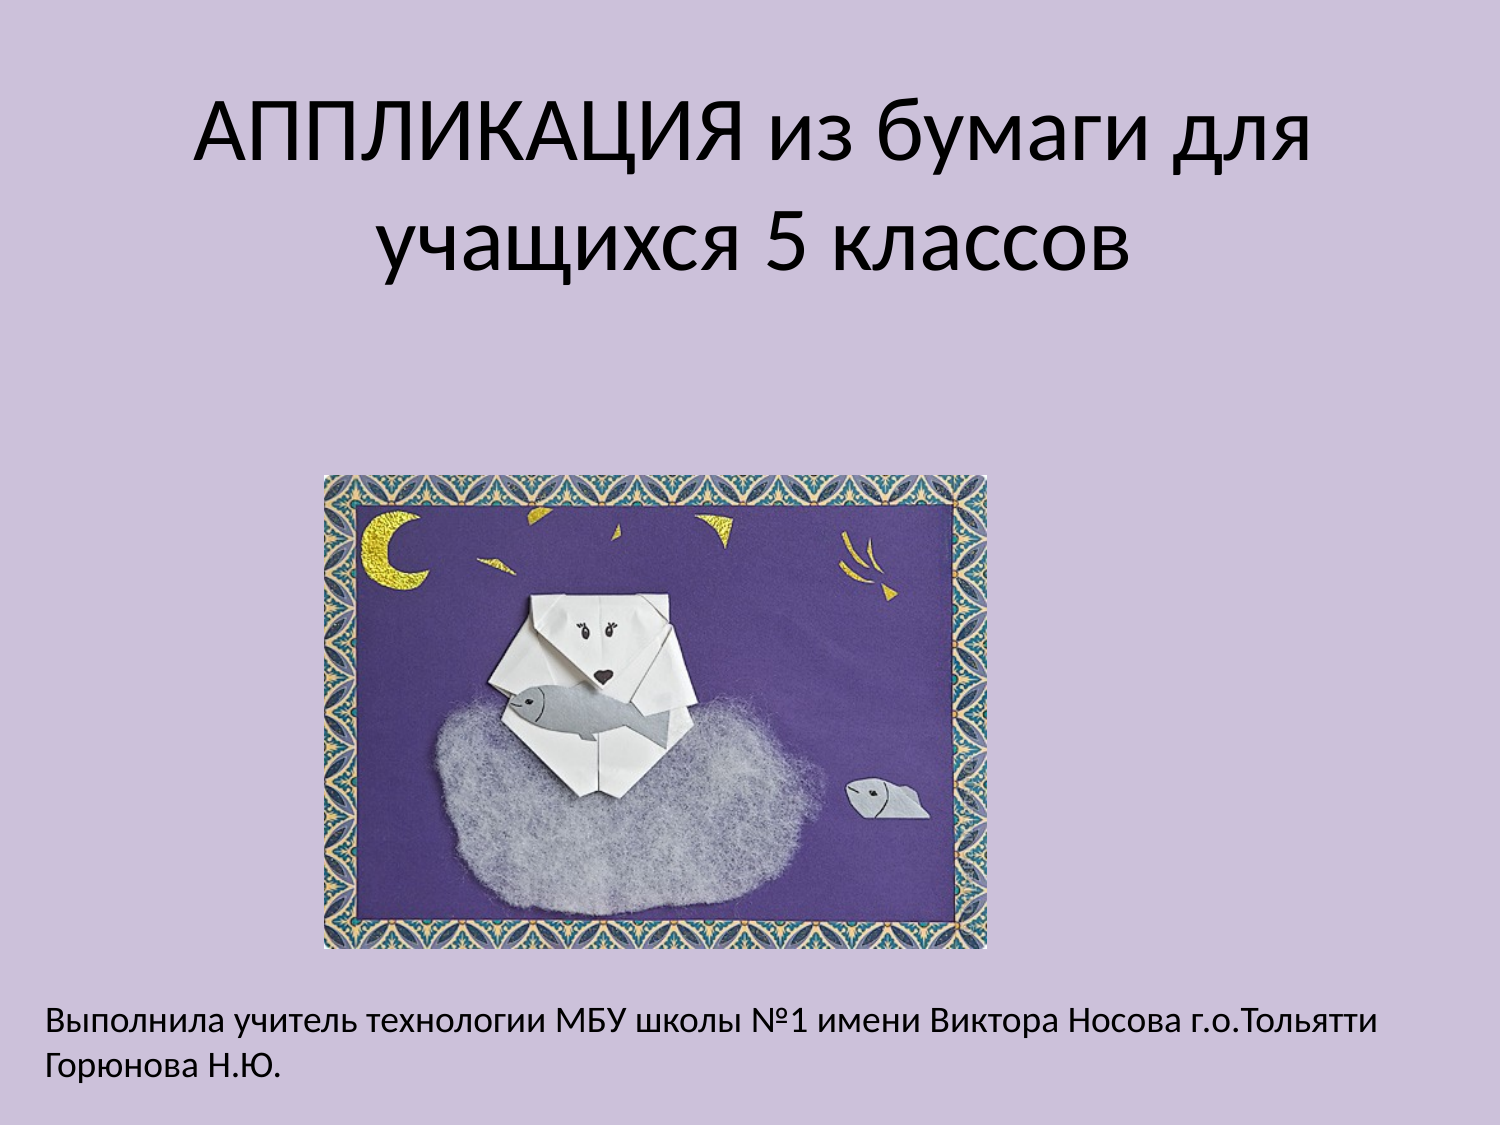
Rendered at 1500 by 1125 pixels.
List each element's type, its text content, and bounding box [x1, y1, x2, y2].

text_box Выполнила учитель технологии МБУ школы №1 имени Виктора Носова г.о.Тольятти Горюнова Н.Ю. [30, 987, 1489, 1093]
title АППЛИКАЦИЯ из бумаги для учащихся 5 классов [117, 58, 1393, 300]
picture [324, 474, 987, 949]
